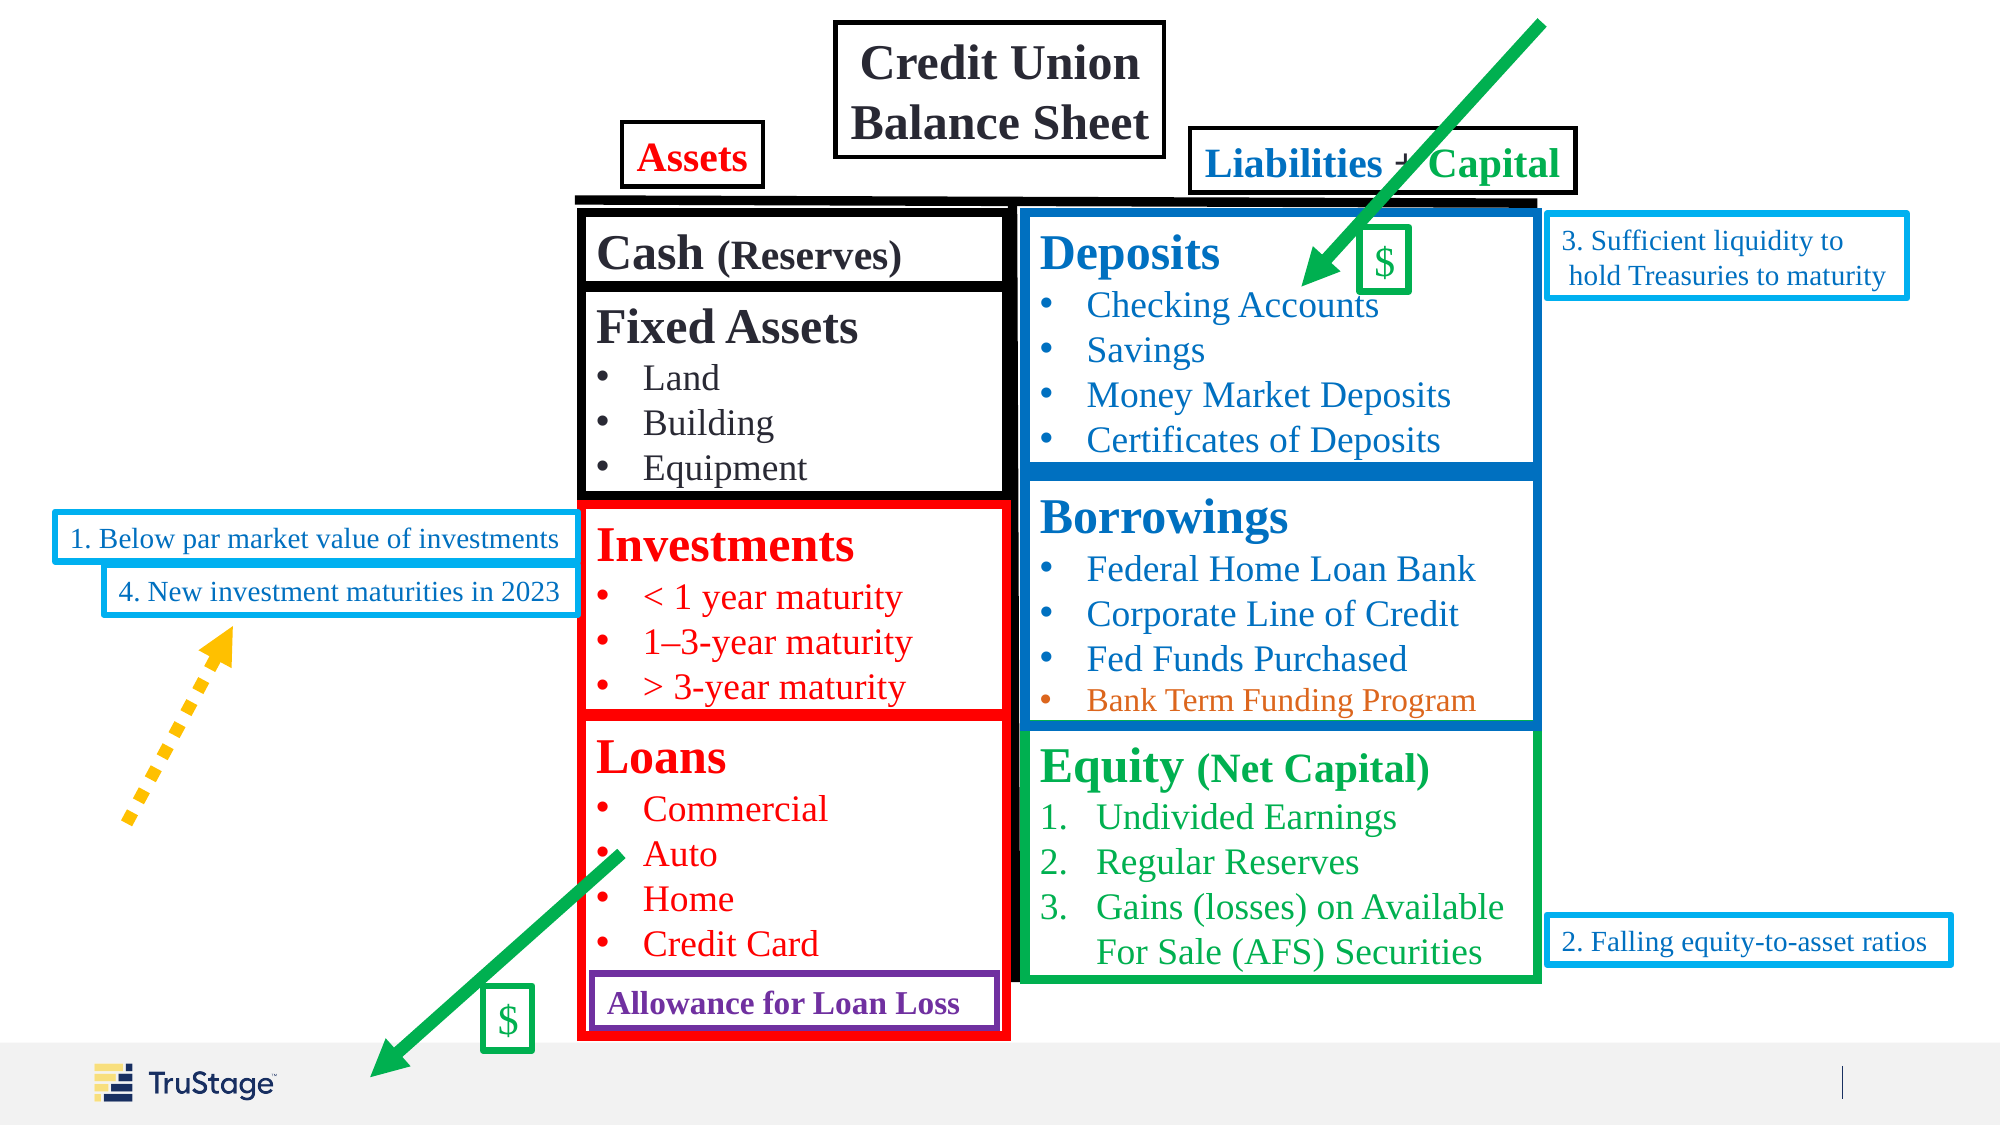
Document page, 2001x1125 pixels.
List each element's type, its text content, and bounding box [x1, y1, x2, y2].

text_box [126, 626, 233, 824]
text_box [370, 853, 622, 1078]
text_box Fixed Assets Land Building Equipment [581, 288, 1007, 496]
text_box Liabilities + Capital [1189, 127, 1301, 193]
text_box Credit Union Balance Sheet [835, 22, 1165, 158]
text_box Cash (Reserves) [581, 212, 1007, 288]
text_box Loans Commercial Auto Home Credit Card [581, 716, 1007, 1037]
text_box 2. Falling equity-to-asset ratios [1546, 914, 1952, 965]
picture [72, 1041, 299, 1124]
text_box Liabilities + Capital [1543, 127, 1576, 193]
text_box Investments < 1 year maturity 1–3-year maturity > 3-year maturity [581, 504, 1007, 714]
text_box Deposits Checking Accounts Savings Money Market Deposits Certificates of Deposits [1024, 212, 1538, 468]
text_box 1. Below par market value of investments [55, 511, 579, 562]
text_box 4. New investment maturities in 2023 [103, 565, 579, 615]
text_box Assets [621, 121, 764, 187]
text_box 3. Sufficient liquidity to hold Treasuries to maturity [1546, 213, 1908, 299]
text_box Equity (Net Capital) Undivided Earnings Regular Reserves Gains (losses) on Available For Sale (AFS) Securities [1024, 726, 1538, 980]
text_box $ [1359, 287, 1409, 292]
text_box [1301, 22, 1543, 287]
text_box Allowance for Loan Loss [622, 973, 997, 1029]
text_box Borrowings Federal Home Loan Bank Corporate Line of Credit Fed Funds Purchased Bank Term Funding Program [1024, 476, 1538, 726]
